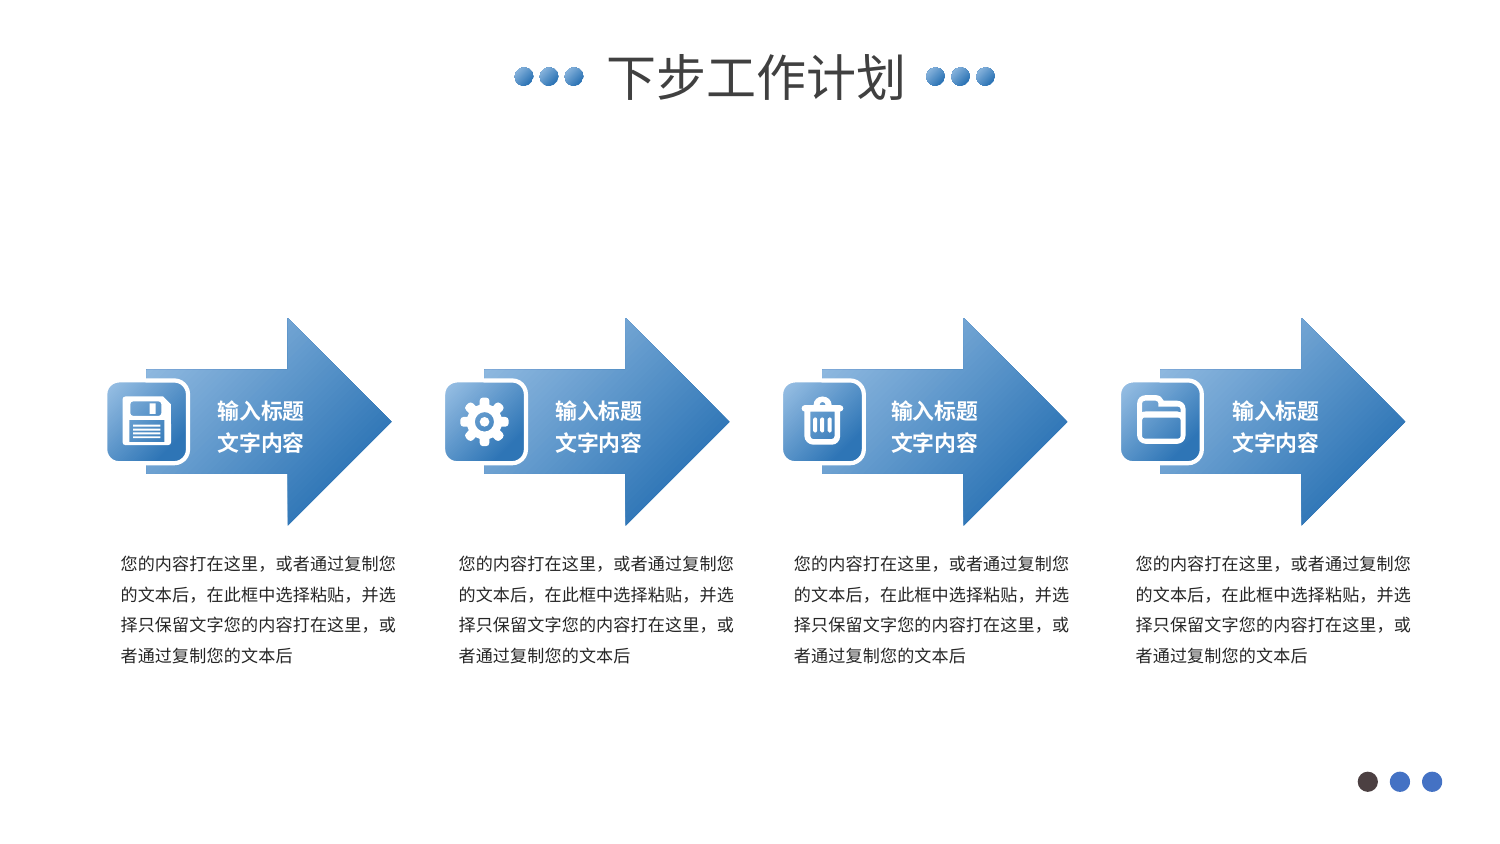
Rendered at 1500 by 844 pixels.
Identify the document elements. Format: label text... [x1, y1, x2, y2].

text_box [300, 38, 1443, 792]
text_box [104, 379, 190, 465]
text_box [145, 315, 300, 529]
text_box 您的内容打在这里，或者通过复制您的文本后，在此框中选择粘贴，并选择只保留文字您的内容打在这里，或者通过复制您的文本后 [105, 535, 300, 674]
text_box [122, 396, 172, 446]
text_box 输入标题 文字内容 [202, 385, 300, 463]
